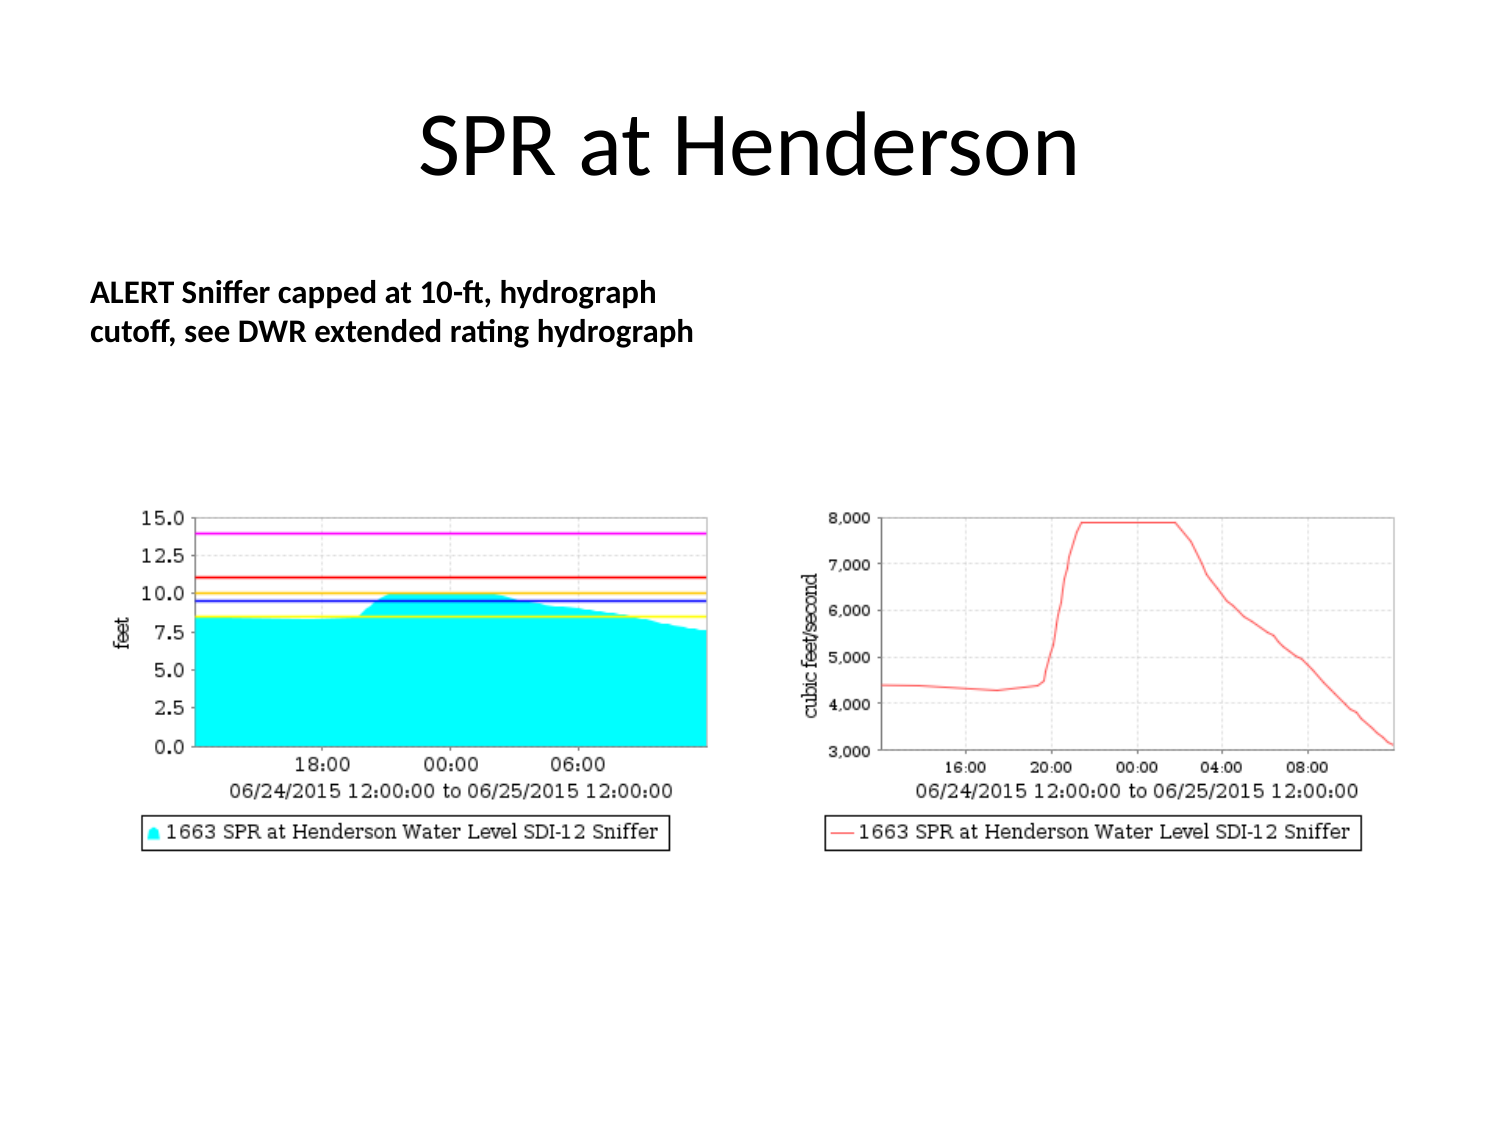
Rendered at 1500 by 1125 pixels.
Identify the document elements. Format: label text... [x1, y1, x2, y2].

title SPR at Henderson [75, 45, 1425, 233]
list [780, 508, 1407, 853]
list ALERT Sniffer capped at 10-ft, hydrograph cutoff, see DWR extended rating hydrograph [75, 251, 738, 357]
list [93, 508, 720, 853]
